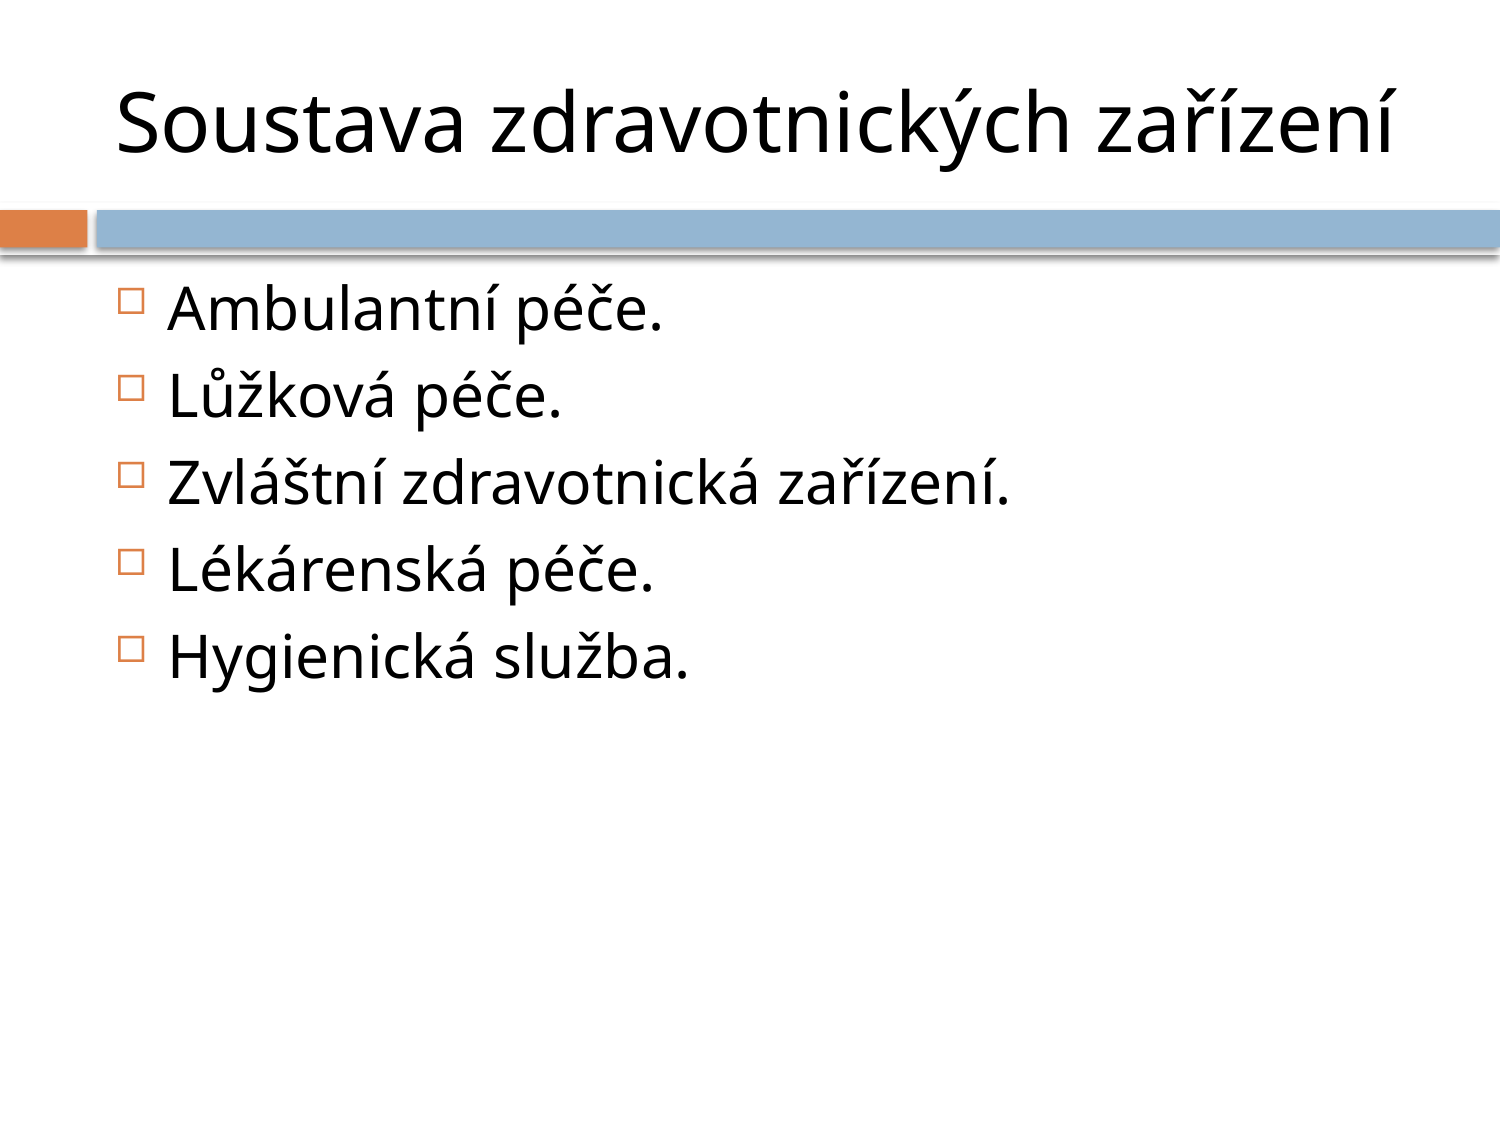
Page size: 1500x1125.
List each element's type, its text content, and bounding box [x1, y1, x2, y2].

list Ambulantní péče. Lůžková péče. Zvláštní zdravotnická zařízení. Lékárenská péče. Hygienická služba. [100, 262, 1438, 1000]
title Soustava zdravotnických zařízení [100, 37, 1438, 200]
